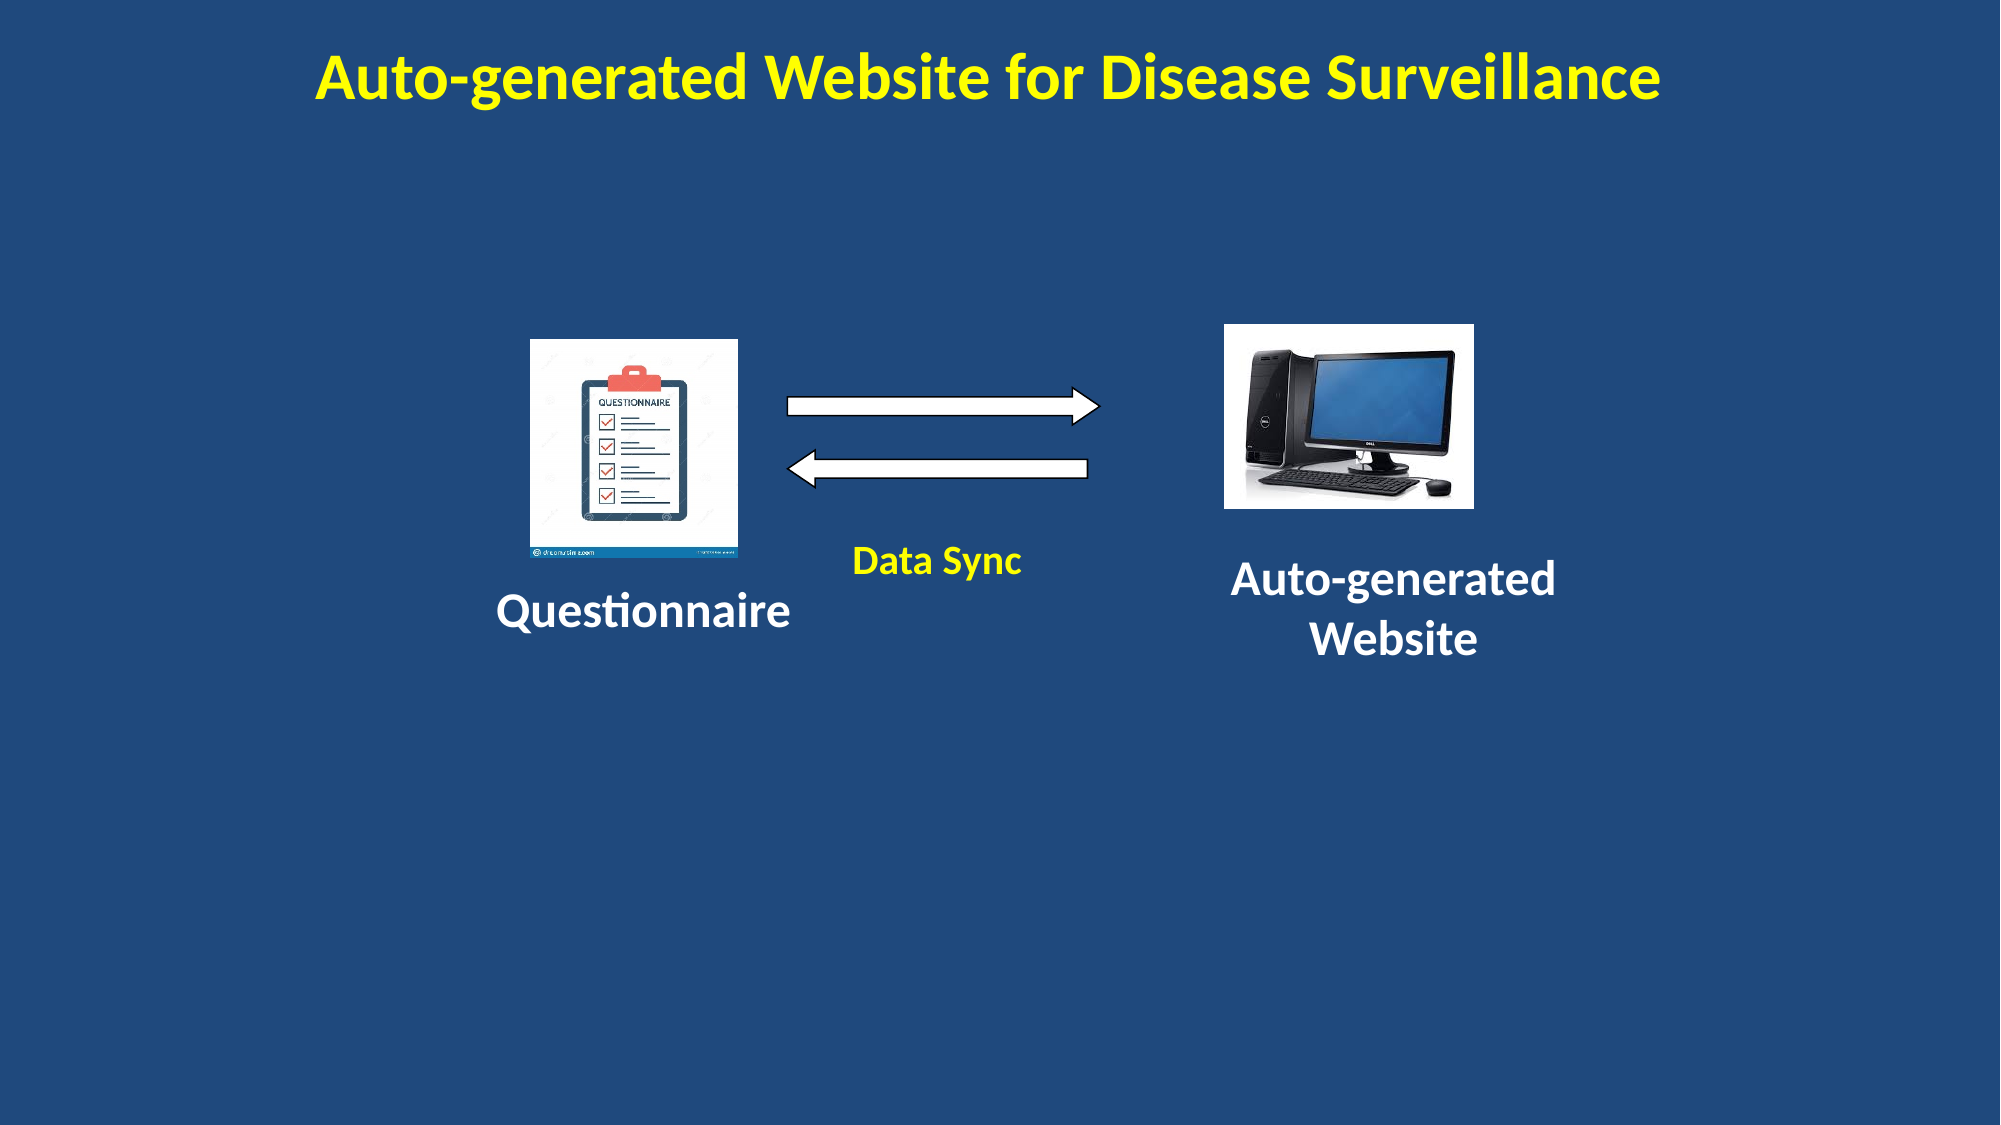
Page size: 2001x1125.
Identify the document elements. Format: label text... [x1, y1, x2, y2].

text_box Auto-generated Website [1174, 538, 1613, 674]
text_box Questionnaire [449, 570, 838, 645]
picture [530, 339, 738, 559]
text_box [787, 387, 1100, 426]
picture [1224, 324, 1474, 509]
text_box [787, 450, 1088, 488]
text_box Data Sync [837, 525, 1063, 590]
text_box Auto-generated Website for Disease Surveillance [287, 24, 1691, 120]
